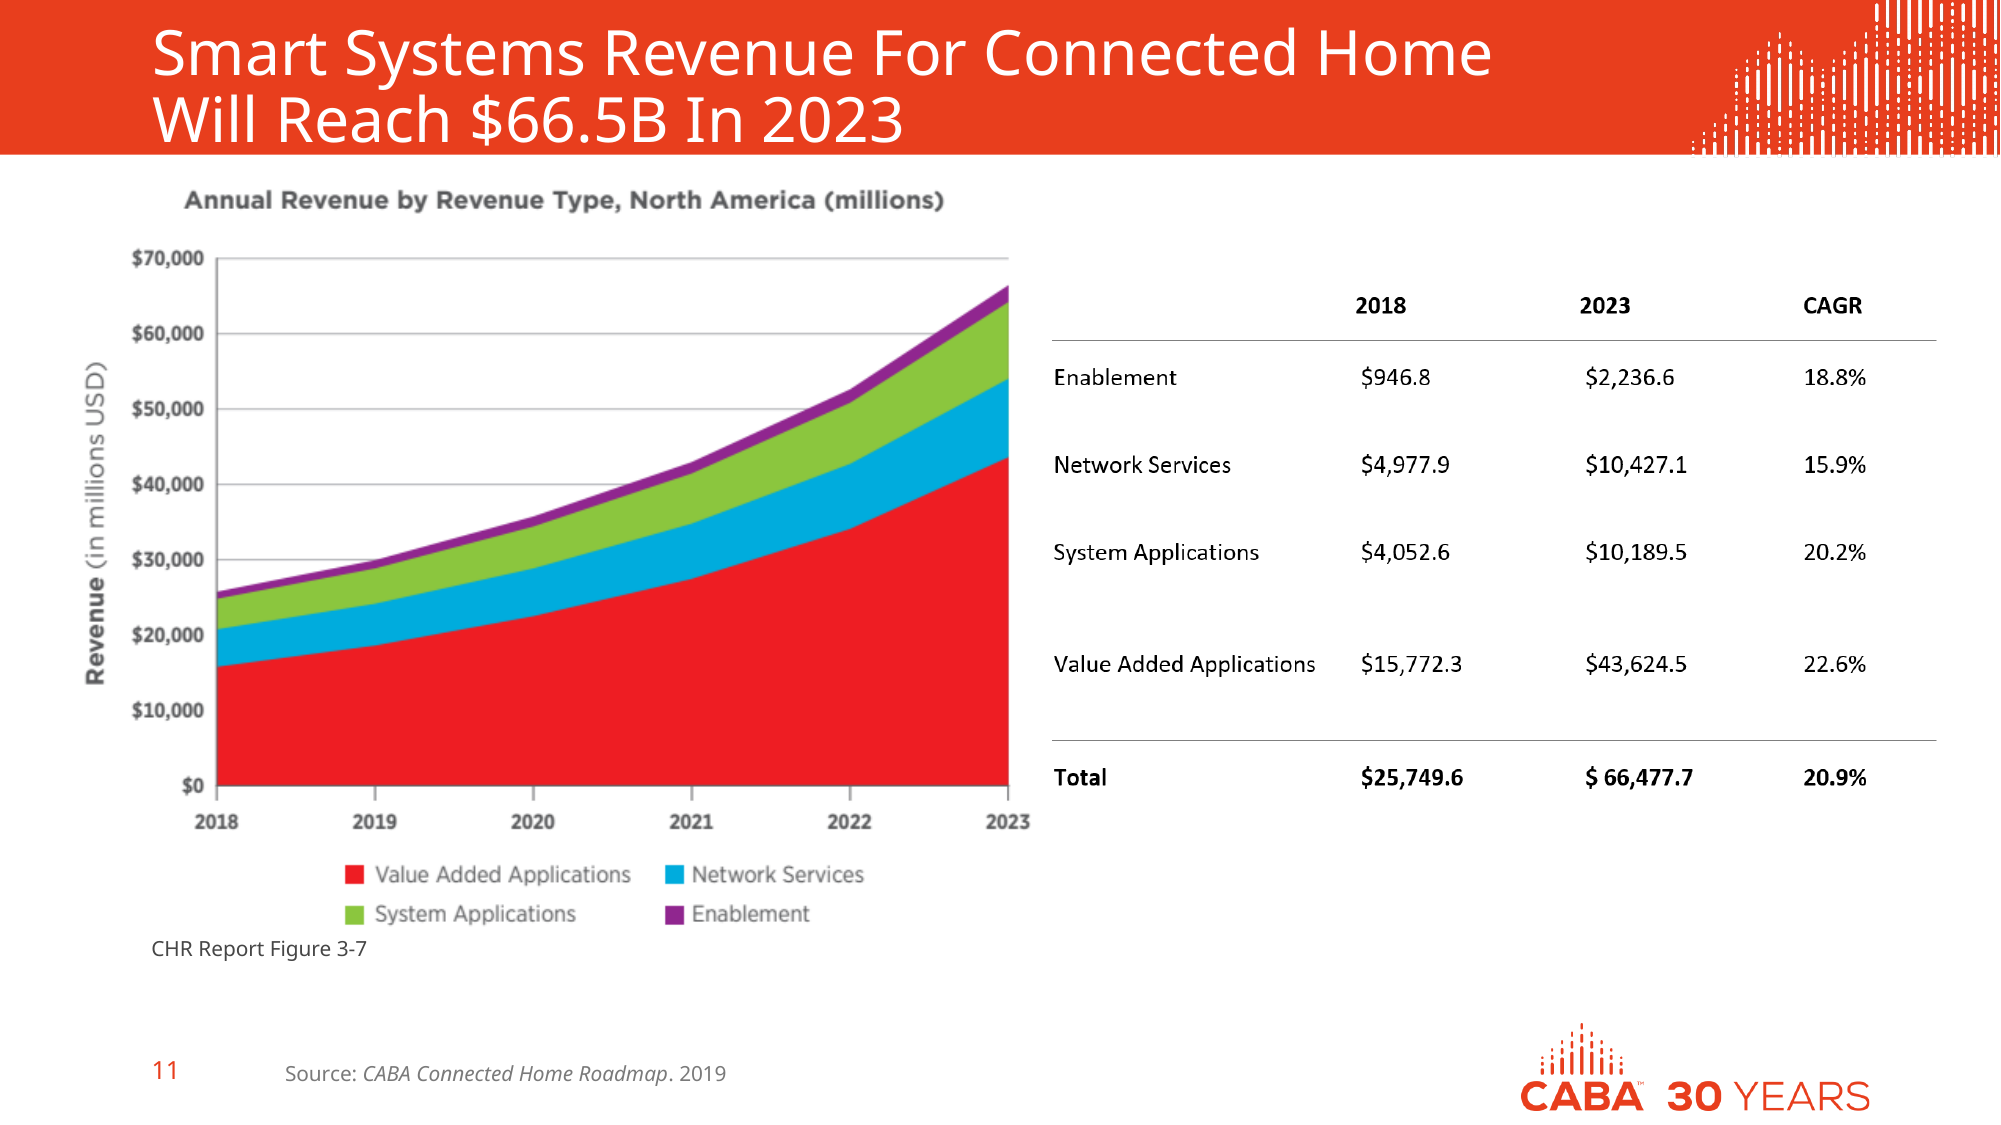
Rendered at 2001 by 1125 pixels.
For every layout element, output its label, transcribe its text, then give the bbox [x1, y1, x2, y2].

title Smart Systems Revenue For Connected Home Will Reach $66.5B In 2023 [137, 13, 1605, 88]
footer Source: CABA Connected Home Roadmap. 2019 [270, 1042, 998, 1103]
picture [74, 176, 1959, 949]
picture [1521, 1023, 1870, 1111]
text_box CHR Report Figure 3-7 [136, 949, 434, 965]
slide_number 11 [136, 1042, 239, 1101]
